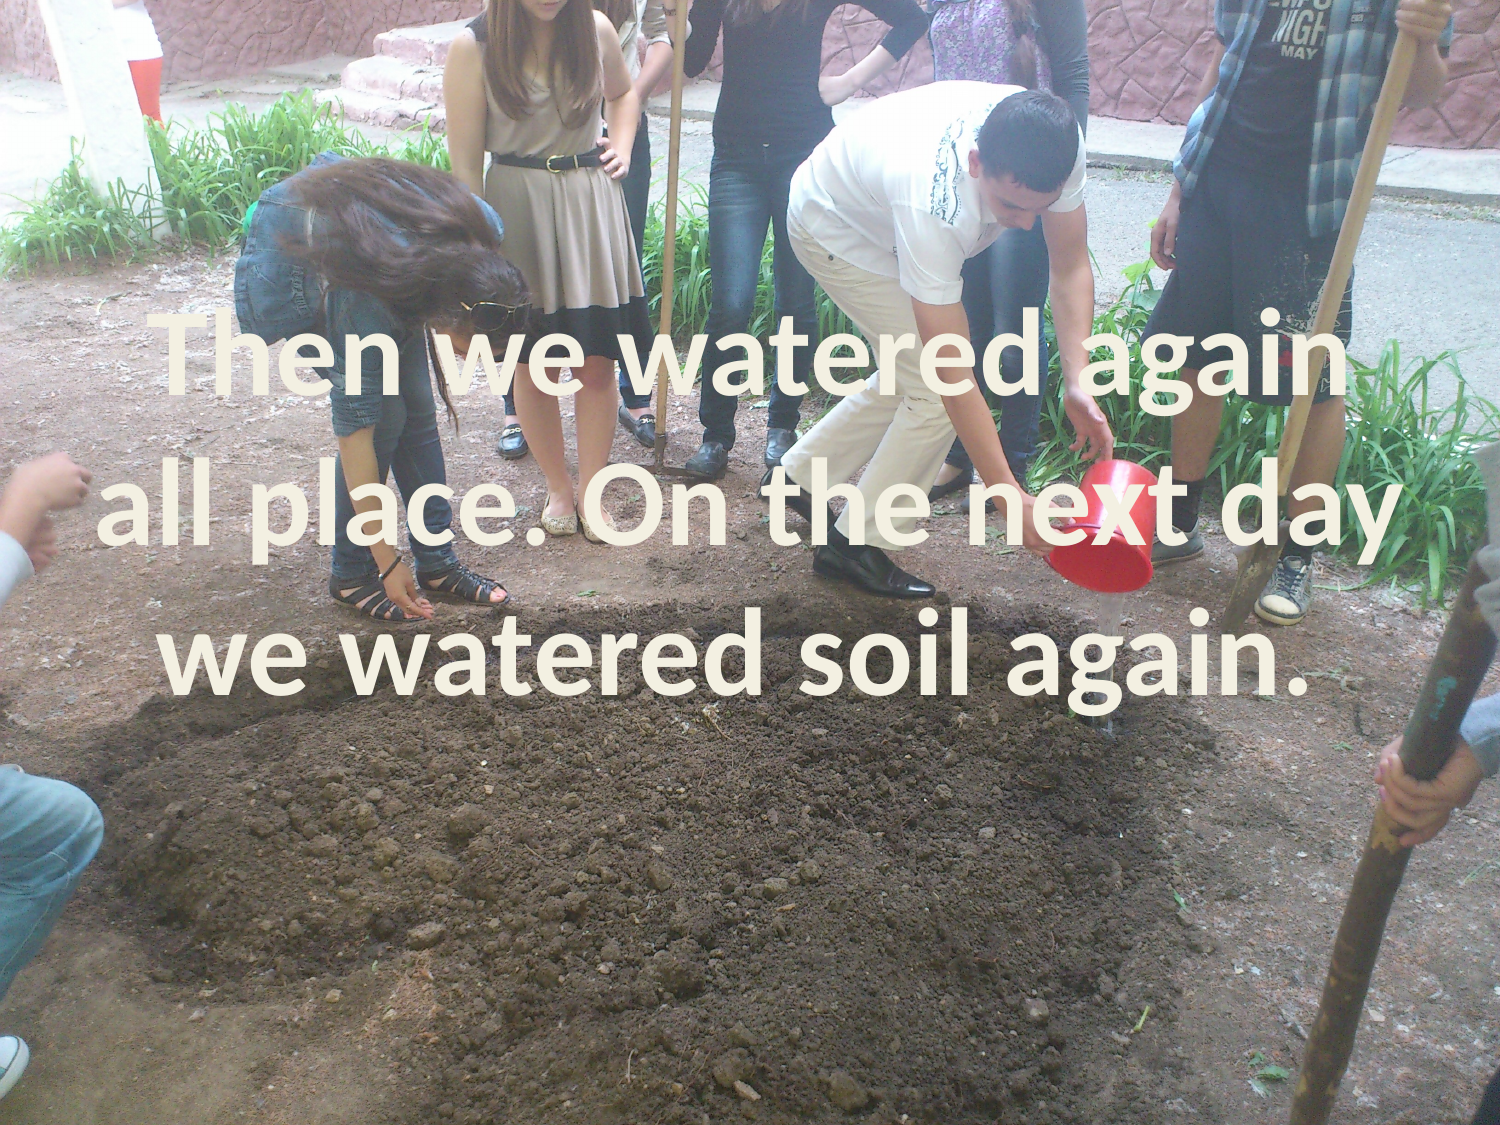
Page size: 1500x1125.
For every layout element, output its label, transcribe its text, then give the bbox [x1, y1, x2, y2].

picture [0, 0, 1500, 1125]
list Then we watered again all place. On the next day we watered soil again. [75, 262, 1425, 1005]
